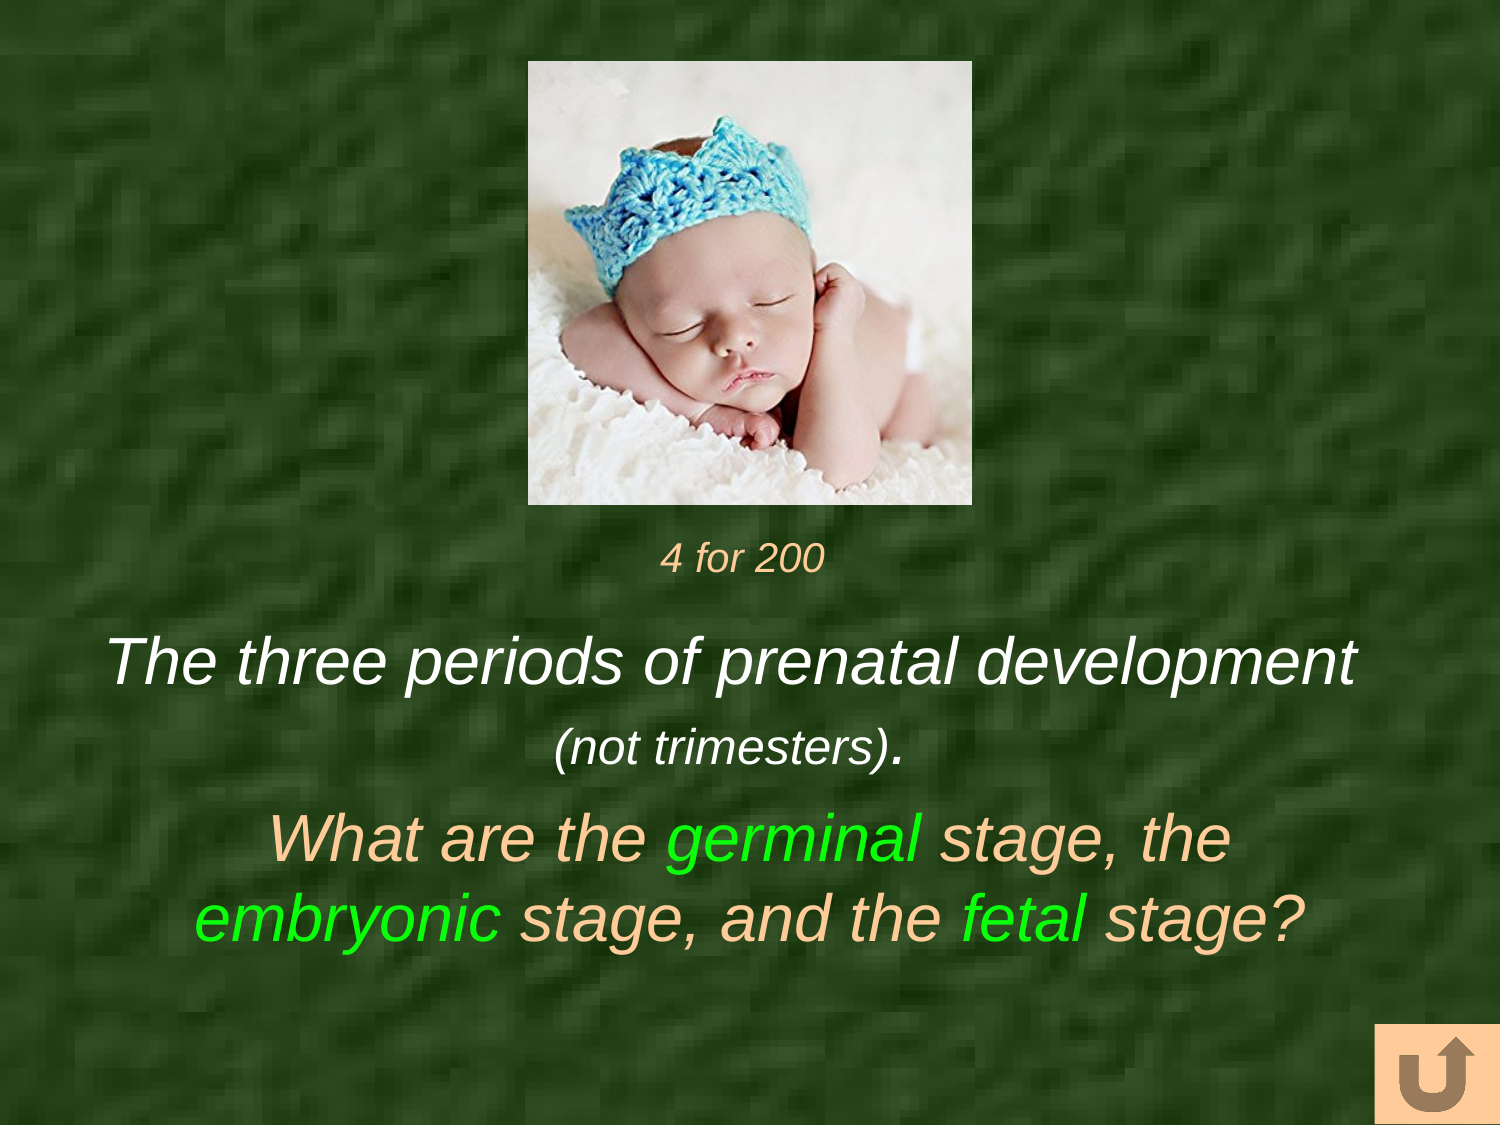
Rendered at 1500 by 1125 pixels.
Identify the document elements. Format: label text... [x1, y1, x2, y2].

text_box The three periods of prenatal development (not trimesters). [87, 610, 1375, 786]
picture [0, 0, 1500, 1125]
text_box [1374, 1024, 1500, 1125]
title 4 for 200 [480, 512, 1006, 600]
text_box What are the germinal stage, the embryonic stage, and the fetal stage? [106, 787, 1394, 963]
